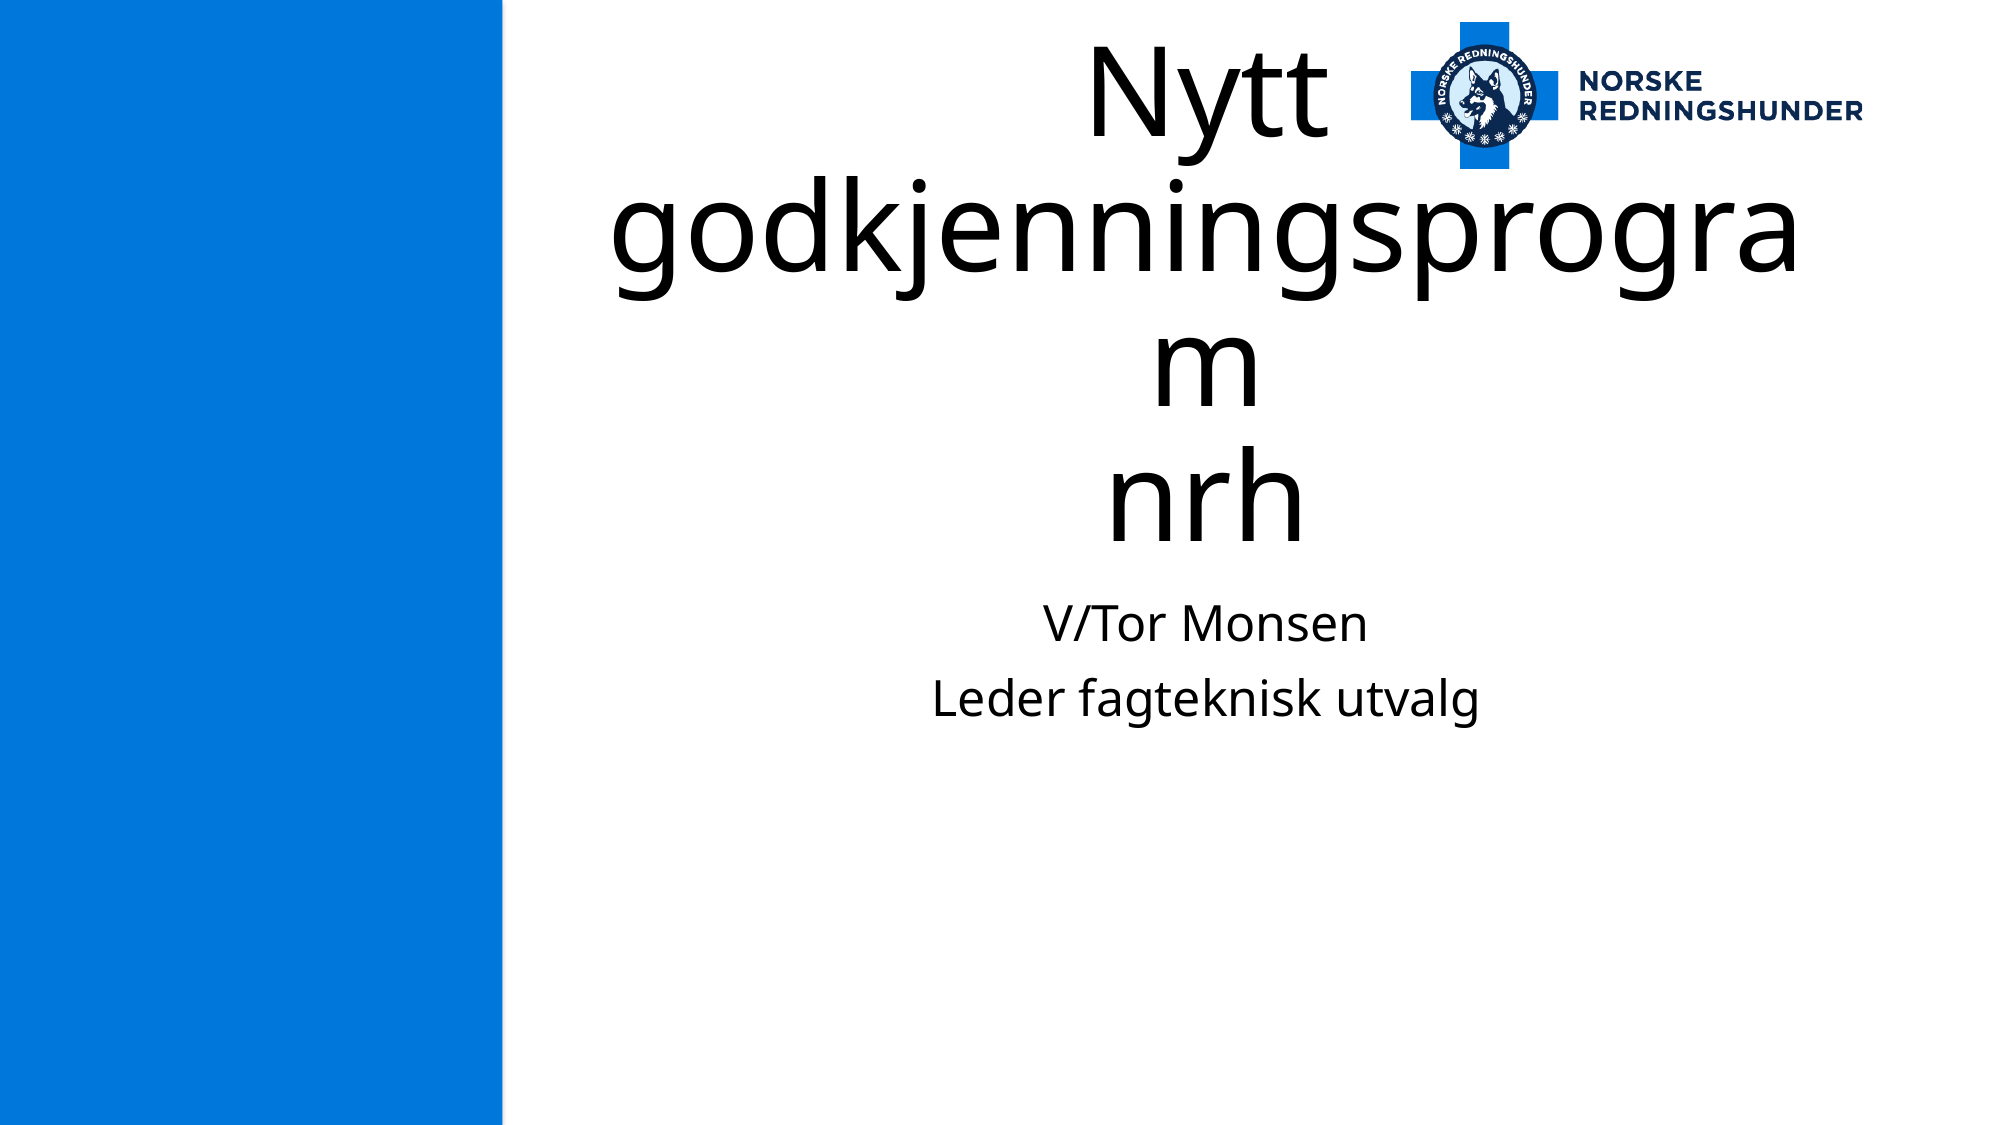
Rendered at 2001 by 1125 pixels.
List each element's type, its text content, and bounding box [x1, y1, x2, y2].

title Nytt godkjenningsprogram nrh [550, 184, 1863, 576]
subtitle V/Tor Monsen Leder fagteknisk utvalg [550, 590, 1863, 863]
picture [1411, 22, 1863, 169]
